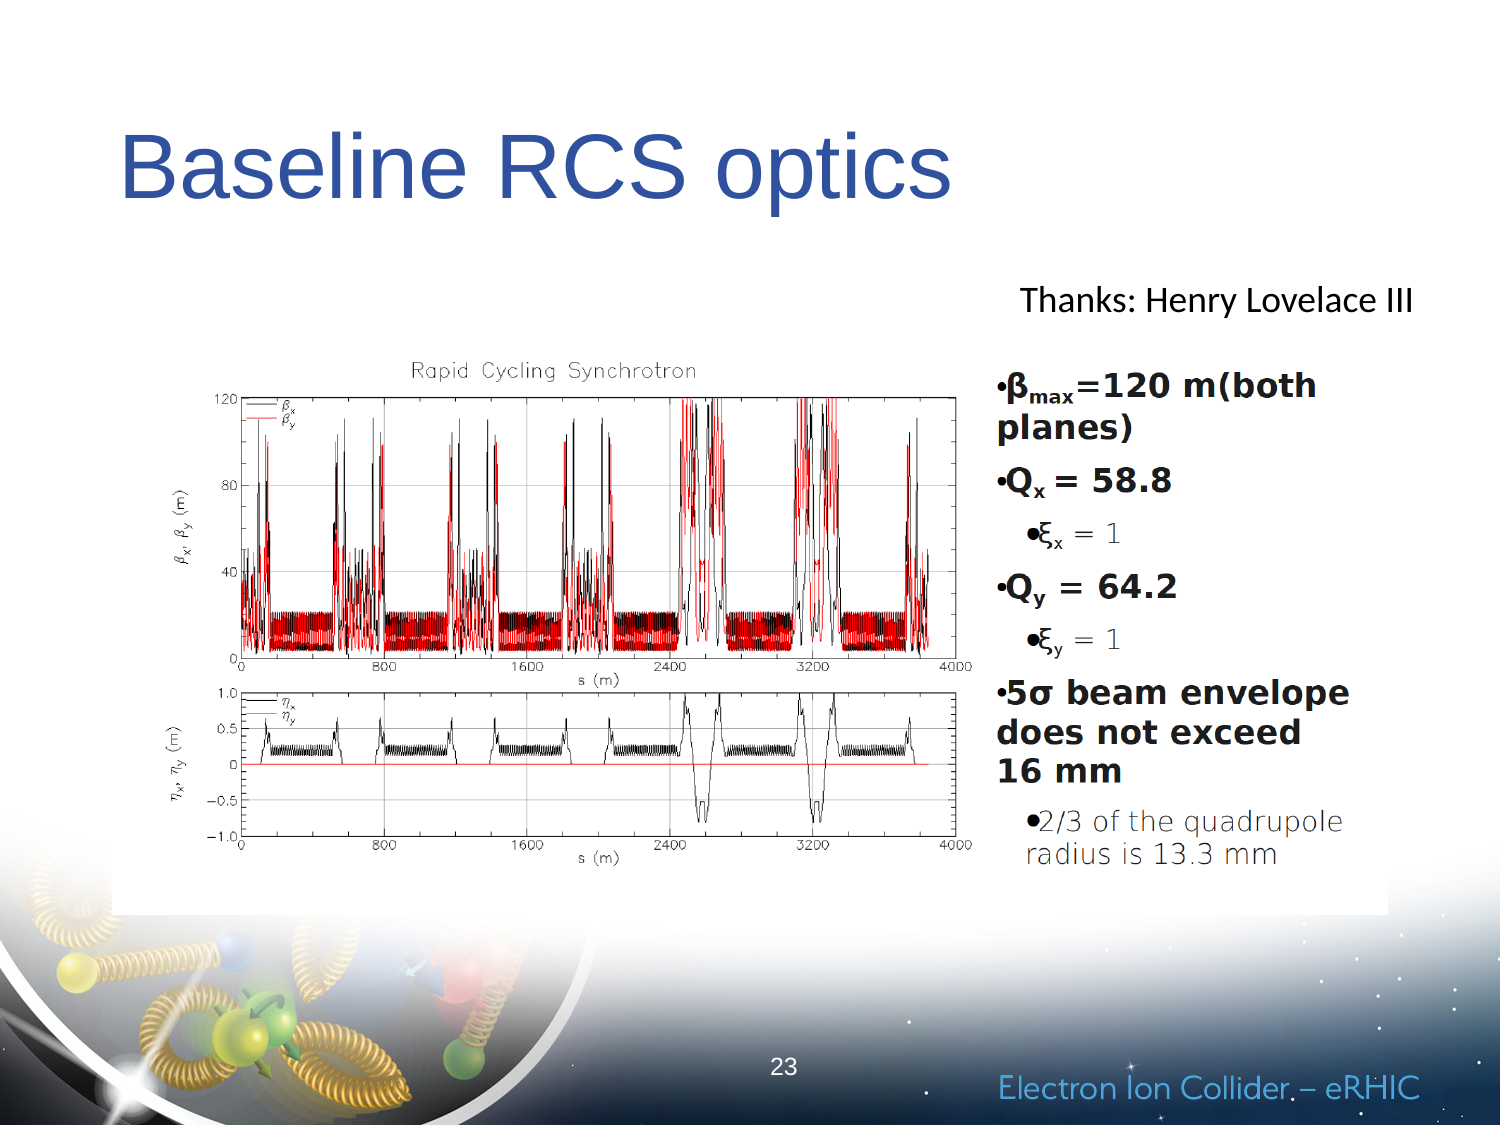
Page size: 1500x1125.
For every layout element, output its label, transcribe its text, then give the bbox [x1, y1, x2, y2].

text_box Thanks: Henry Lovelace III [1005, 267, 1463, 327]
picture [0, 0, 1500, 1125]
title Baseline RCS optics [103, 59, 1397, 278]
slide_number 23 [615, 1035, 953, 1096]
